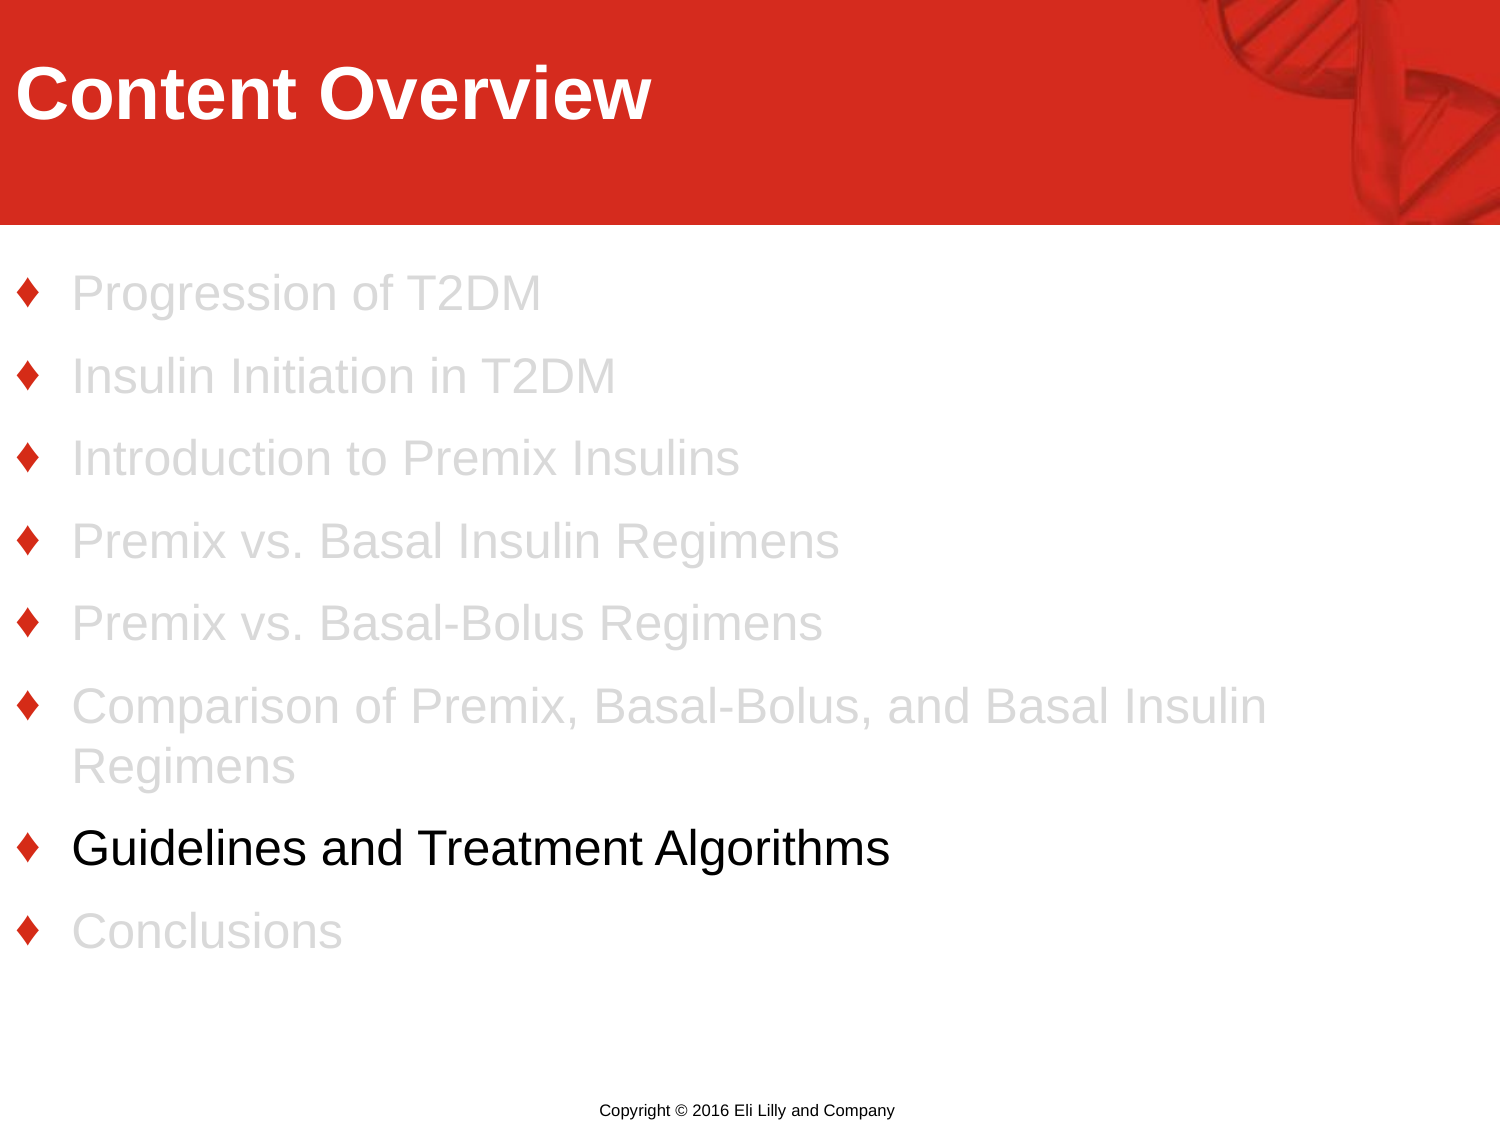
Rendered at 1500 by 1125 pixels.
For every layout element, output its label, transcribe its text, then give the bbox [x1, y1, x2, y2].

list Progression of T2DM Insulin Initiation in T2DM Introduction to Premix Insulins Premix vs. Basal Insulin Regimens Premix vs. Basal-Bolus Regimens Comparison of Premix, Basal-Bolus, and Basal Insulin Regimens Guidelines and Treatment Algorithms Conclusions [0, 253, 1350, 1050]
title Content Overview [0, 0, 1350, 184]
text_box Copyright © 2016 Eli Lilly and Company [584, 1079, 916, 1125]
picture [0, 0, 1500, 225]
